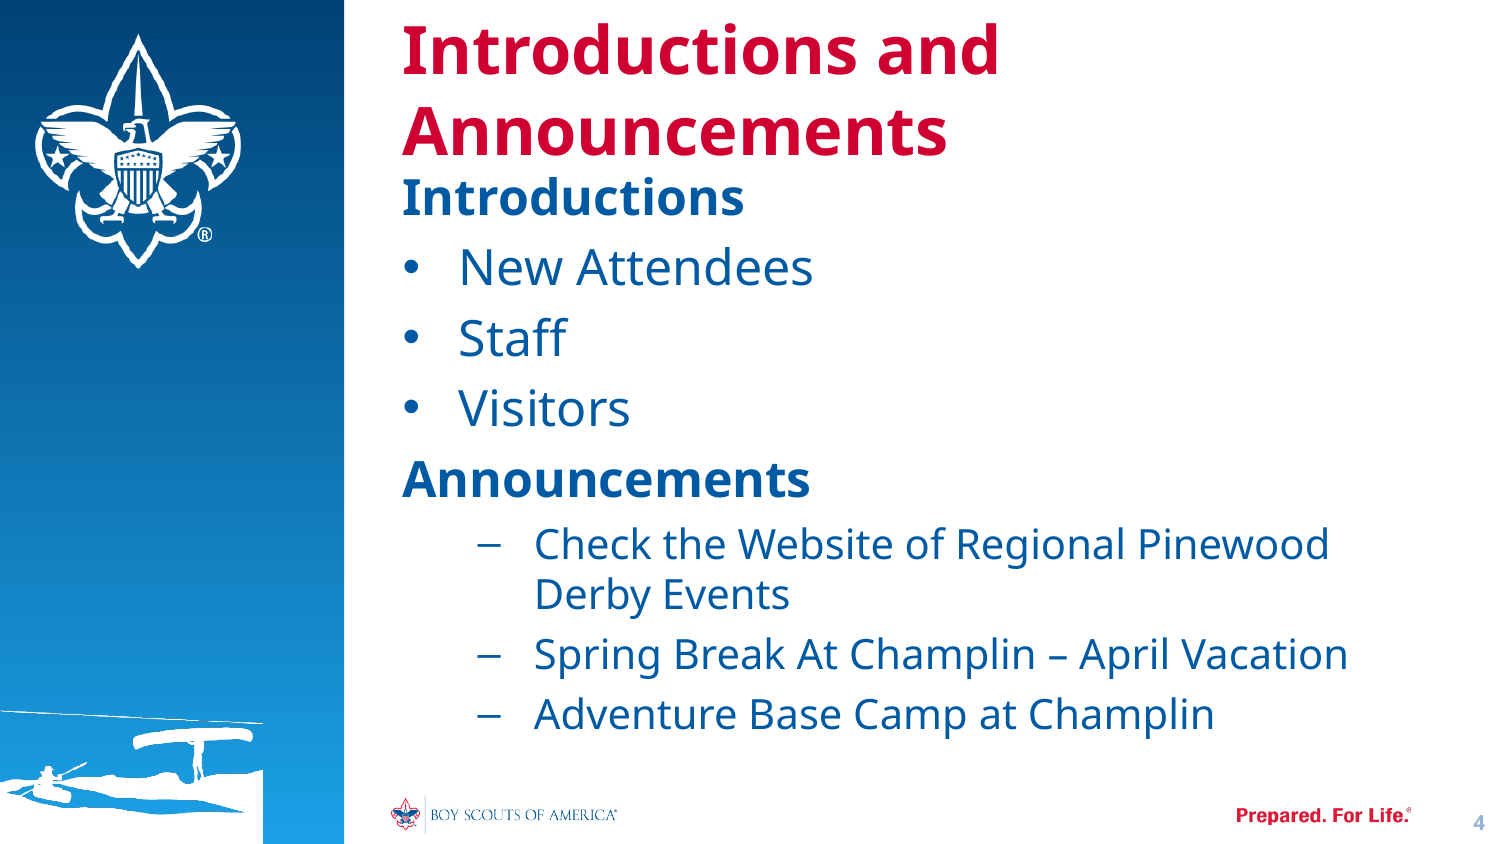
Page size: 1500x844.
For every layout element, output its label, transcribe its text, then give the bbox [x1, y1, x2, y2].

picture [391, 795, 617, 834]
picture [1237, 807, 1412, 825]
picture [35, 33, 241, 269]
title Introductions and Announcements [395, 17, 1413, 157]
list Introductions New Attendees Staff Visitors Announcements Check the Website of Regional Pinewood Derby Events Spring Break At Champlin – April Vacation Adventure Base Camp at Champlin [395, 157, 1425, 715]
picture [0, 675, 263, 844]
slide_number 4 [1464, 808, 1493, 839]
